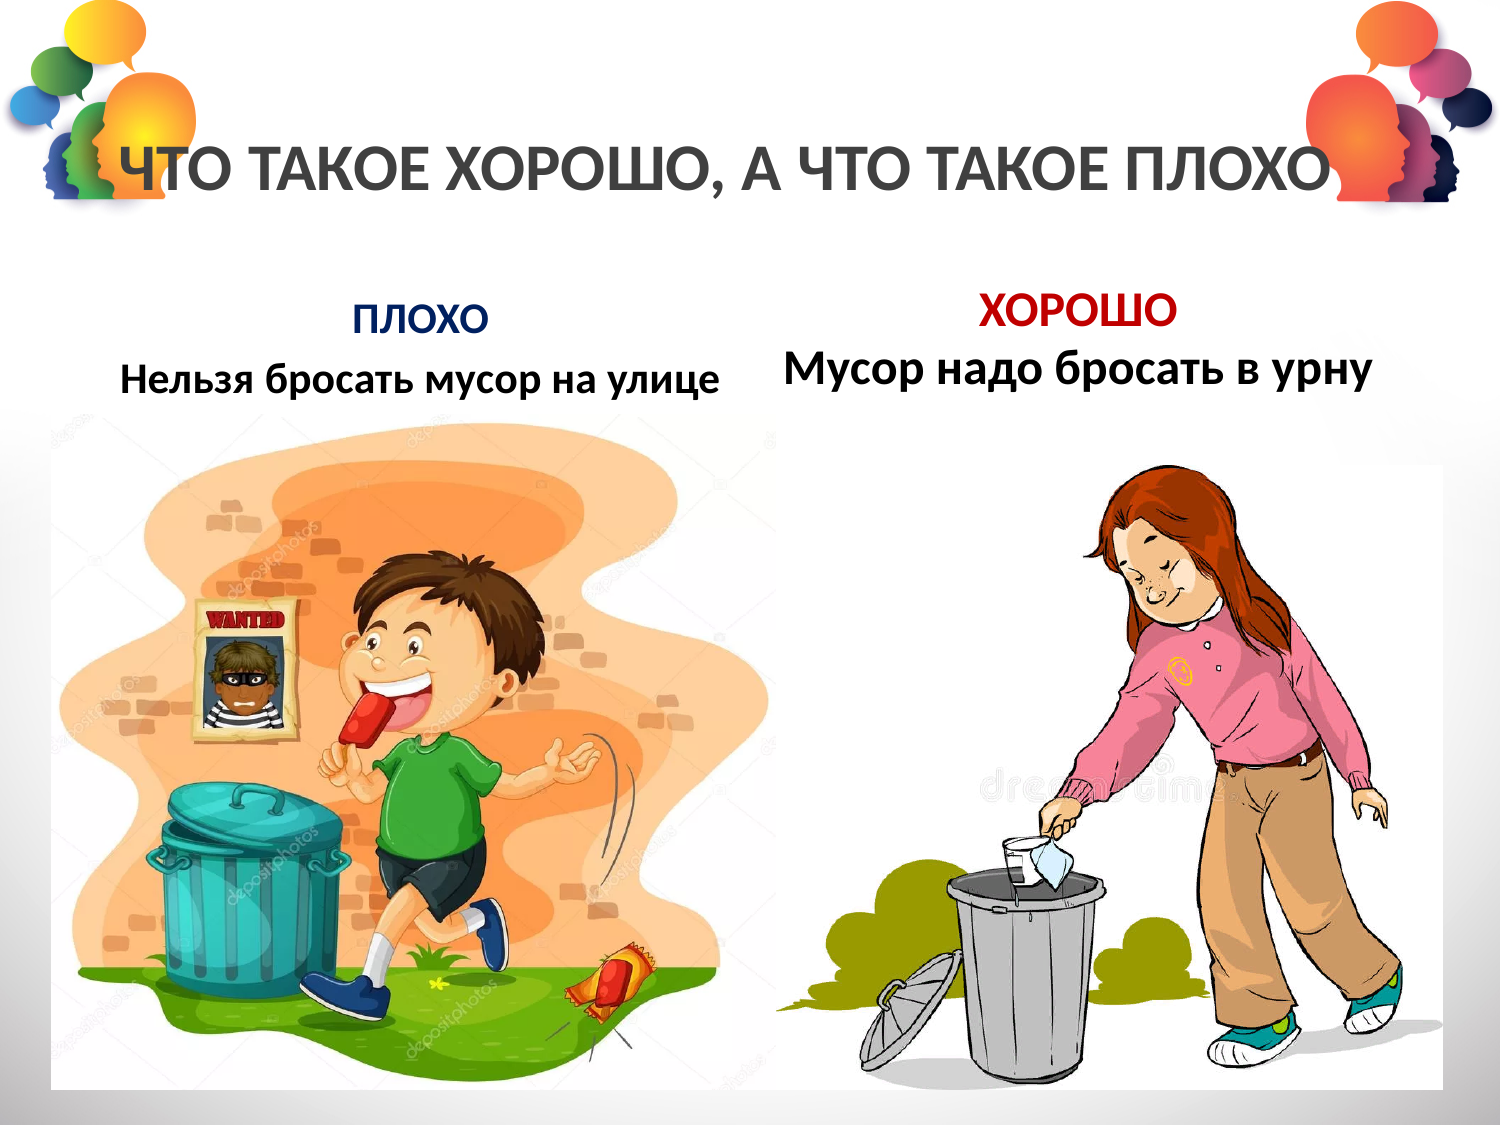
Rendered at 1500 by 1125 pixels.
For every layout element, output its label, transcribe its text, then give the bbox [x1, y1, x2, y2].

picture [0, 0, 1500, 1125]
list ПЛОХО Нельзя бросать мусор на улице [103, 240, 738, 411]
list ХОРОШО Мусор надо бросать в урну [759, 234, 1398, 427]
title ЧТО ТАКОЕ ХОРОШО, А ЧТО ТАКОЕ ПЛОХО [103, 59, 1398, 278]
